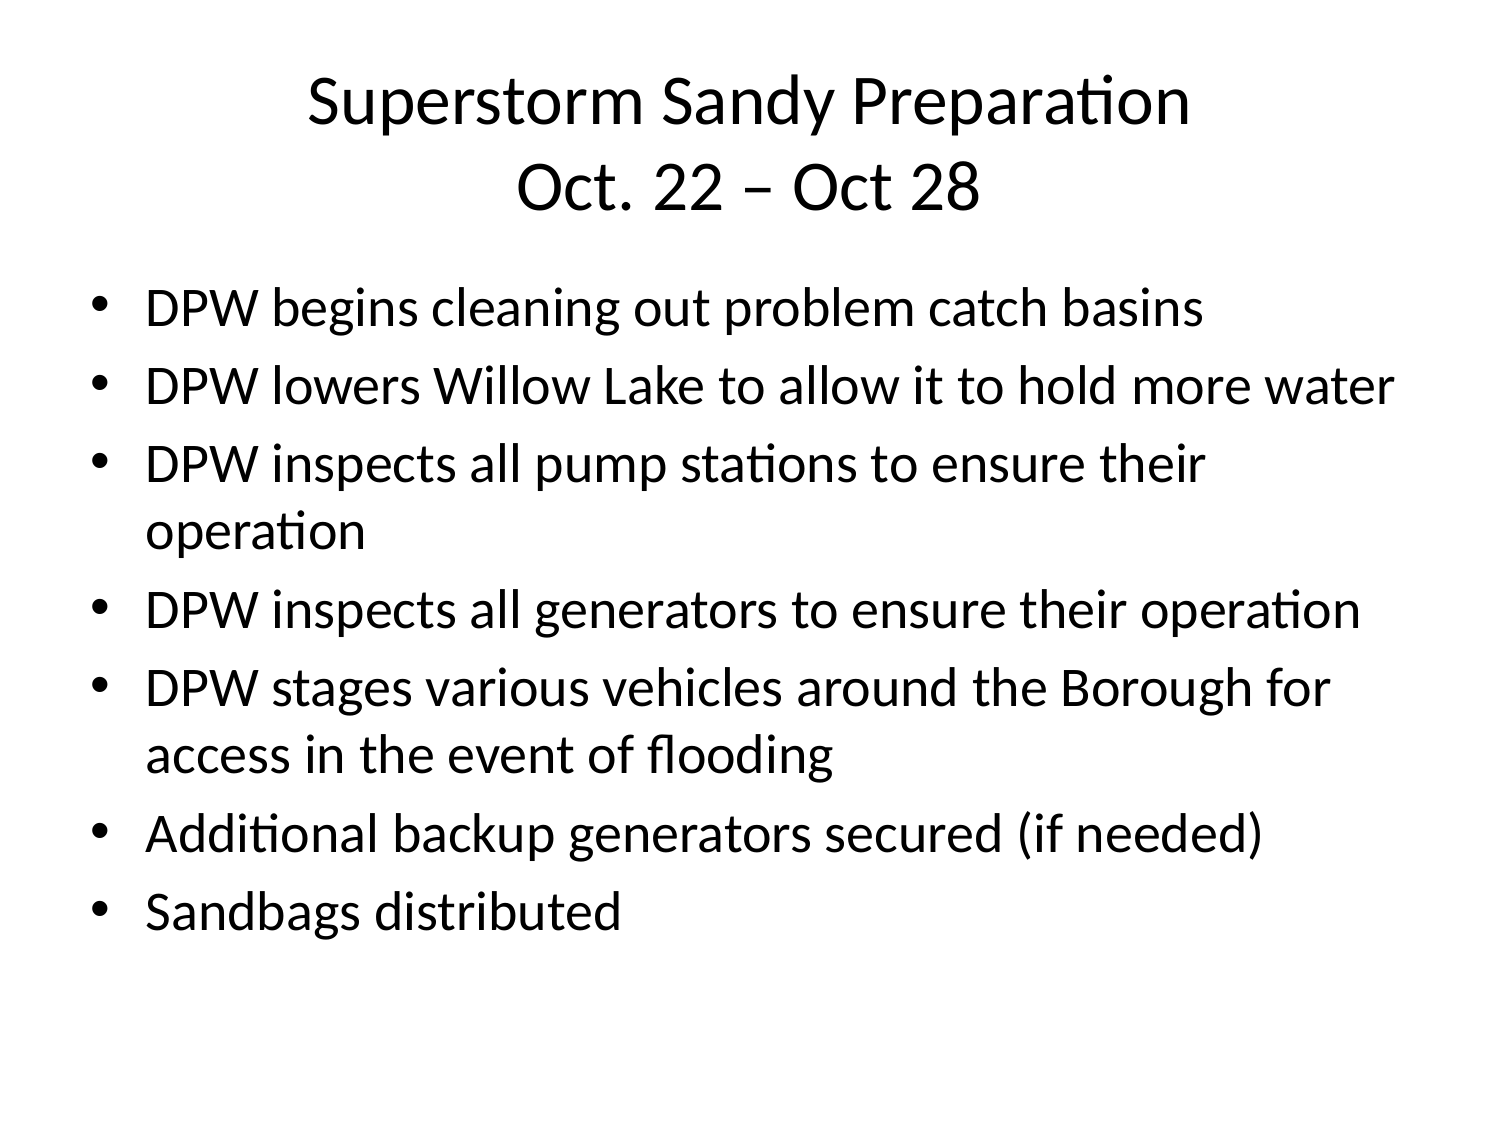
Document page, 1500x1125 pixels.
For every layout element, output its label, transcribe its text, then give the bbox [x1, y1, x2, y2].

list DPW begins cleaning out problem catch basins DPW lowers Willow Lake to allow it to hold more water DPW inspects all pump stations to ensure their operation DPW inspects all generators to ensure their operation DPW stages various vehicles around the Borough for access in the event of flooding Additional backup generators secured (if needed) Sandbags distributed [75, 262, 1425, 1005]
title Superstorm Sandy Preparation Oct. 22 – Oct 28 [75, 45, 1425, 233]
